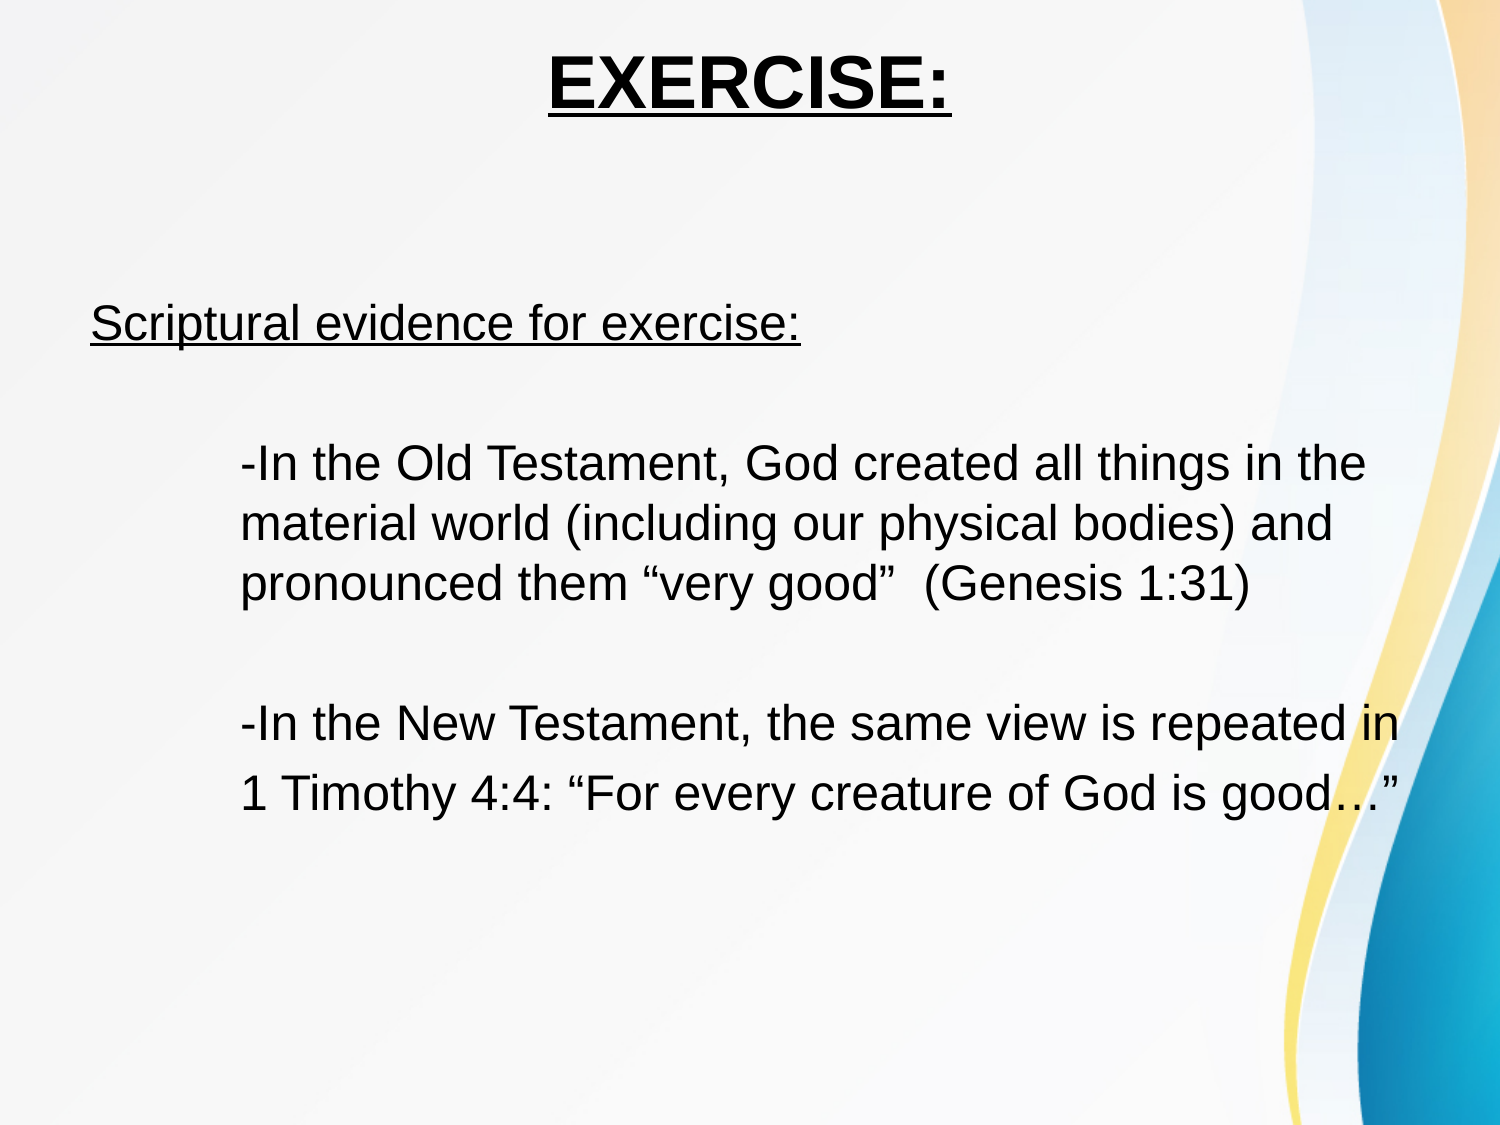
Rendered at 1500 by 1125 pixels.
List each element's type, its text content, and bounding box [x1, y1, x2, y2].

list Scriptural evidence for exercise: -In the Old Testament, God created all things in the material world (including our physical bodies) and pronounced them “very good” (Genesis 1:31) -In the New Testament, the same view is repeated in 1 Timothy 4:4: “For every creature of God is good…” [75, 192, 1425, 1075]
picture [0, 0, 1500, 1125]
title EXERCISE: [75, 31, 1425, 127]
